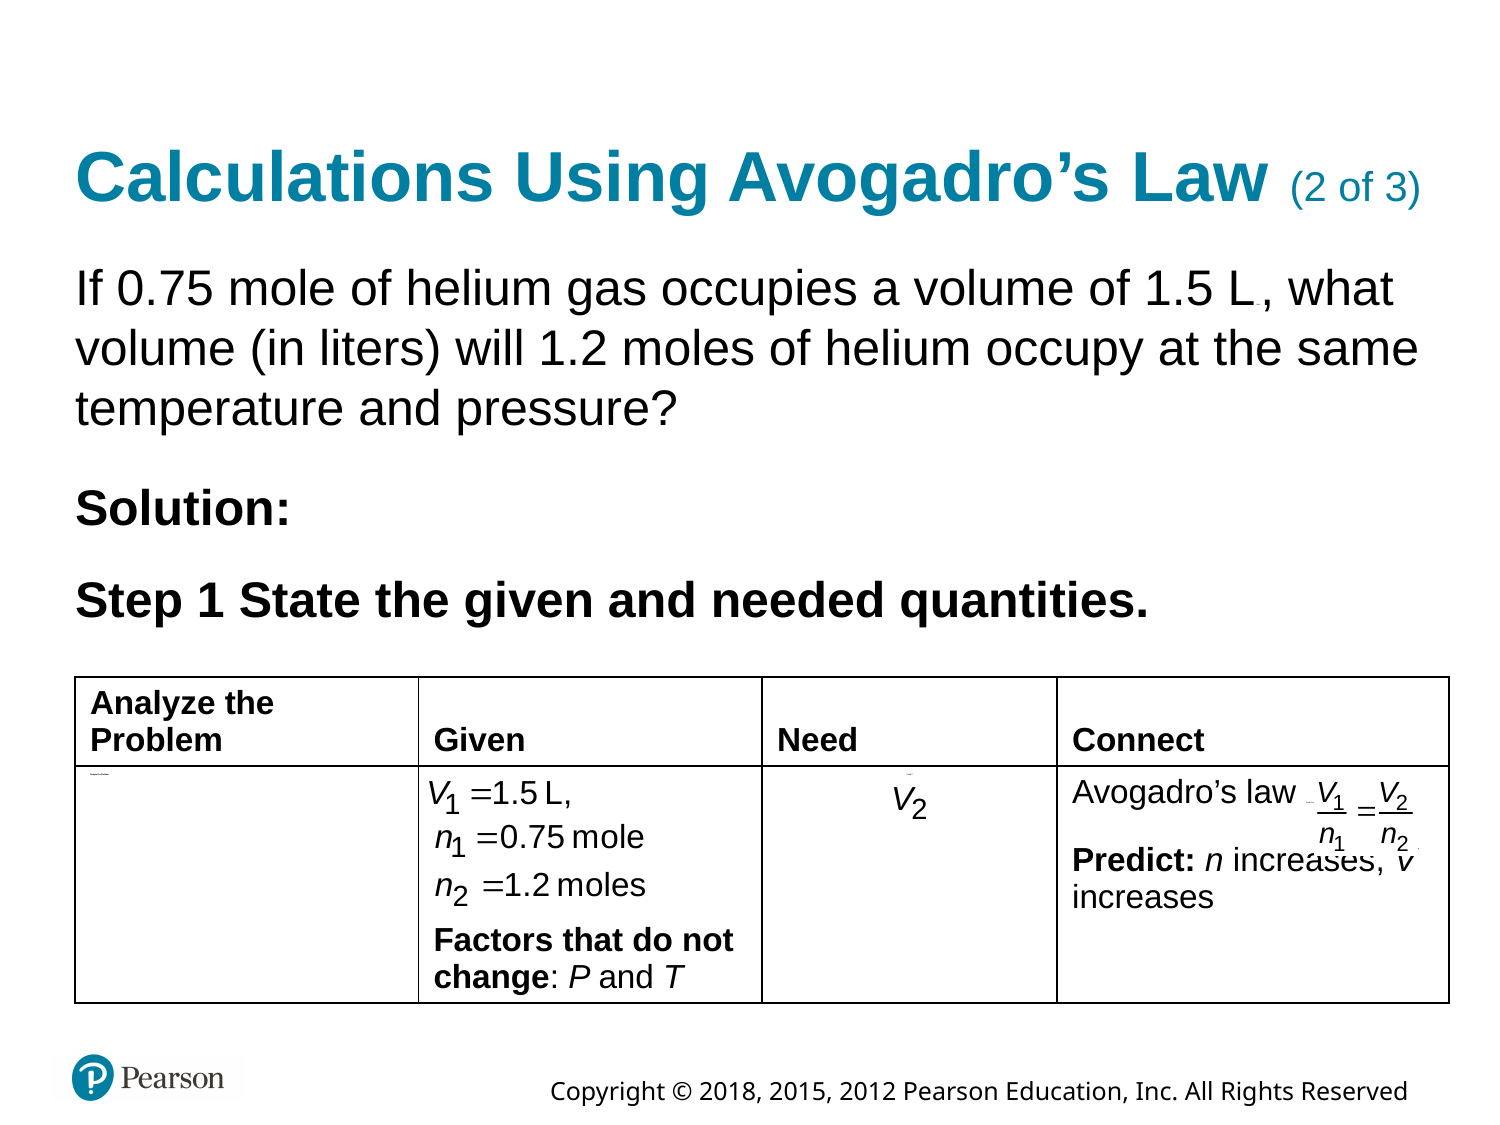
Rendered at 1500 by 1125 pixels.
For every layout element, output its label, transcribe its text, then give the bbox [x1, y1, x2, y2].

title Calculations Using Avogadro’s Law (2 of 3) [75, 35, 1467, 216]
picture [51, 1053, 245, 1102]
list If 0.75 mole of helium gas occupies a volume of 1.5 Liters, what volume (in liters) will 1.2 moles of helium occupy at the same temperature and pressure? [75, 255, 1450, 441]
table_cell Avogadro’s law V sub 1 over n sub 1 = V sub 2 over n sub 2. Predict: n increases, V increases [1058, 767, 1448, 1002]
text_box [891, 779, 932, 826]
table_header Given [419, 678, 761, 765]
table_cell Analyze the Problem [76, 767, 418, 1002]
table_header Connect [1058, 678, 1448, 765]
table_cell V sub 2 [763, 767, 1056, 1002]
table_header Need [763, 678, 1056, 765]
table_cell V sub 1 = 1.5 liters, n sub 1 = 0.75 moles n sub 2 = 1.2 moles Factors that do not change: P and T [419, 767, 761, 1002]
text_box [426, 773, 575, 820]
table_header Analyze the Problem [76, 678, 418, 765]
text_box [431, 865, 651, 912]
list Solution: Step 1 State the given and needed quantities. [75, 475, 1426, 646]
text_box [431, 817, 649, 864]
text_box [1313, 774, 1418, 857]
